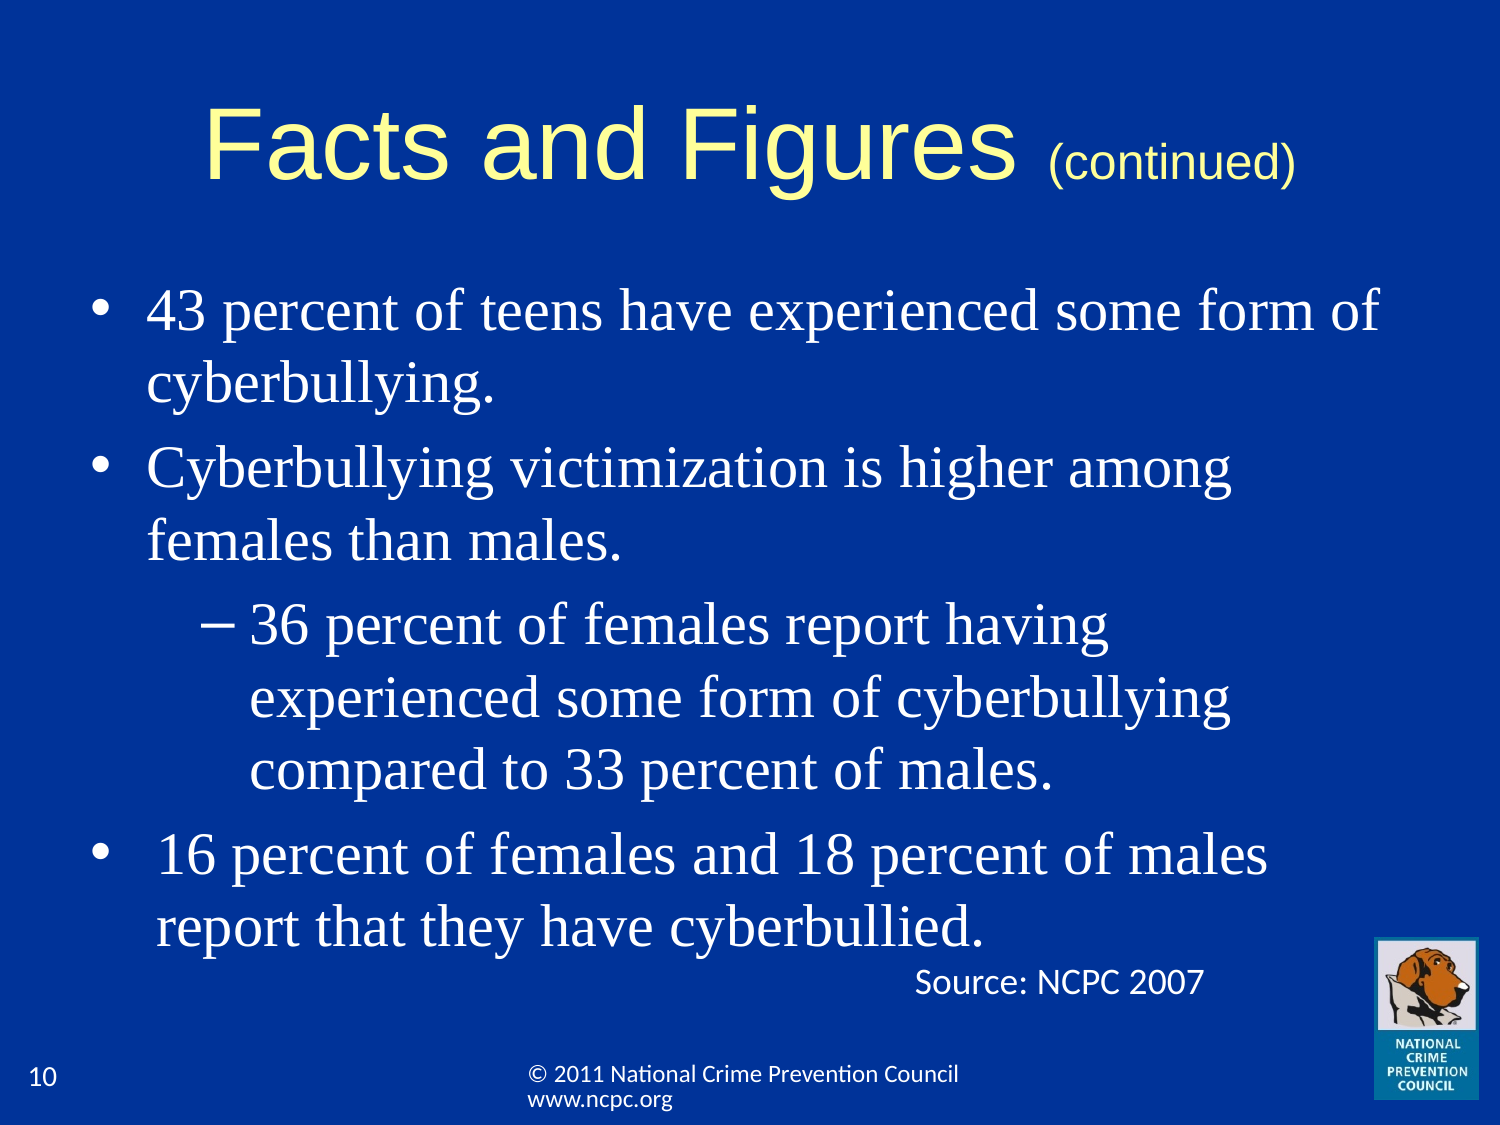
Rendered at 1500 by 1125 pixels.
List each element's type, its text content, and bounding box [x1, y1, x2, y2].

footer © 2011 National Crime Prevention Council www.ncpc.org [512, 1042, 988, 1103]
picture [1388, 1067, 1443, 1076]
picture [1396, 1039, 1460, 1048]
picture [1445, 1067, 1468, 1077]
title Facts and Figures (continued) [75, 45, 1425, 233]
picture [1416, 1053, 1446, 1062]
text_box Source: NCPC 2007 [899, 949, 1263, 1010]
picture [1378, 940, 1476, 1031]
list 43 percent of teens have experienced some form of cyberbullying. Cyberbullying victimization is higher among females than males. 36 percent of females report having experienced some form of cyberbullying compared to 33 percent of males. 16 percent of females and 18 percent of males report that they have cyberbullied. [75, 262, 1425, 1005]
picture [1407, 1052, 1413, 1062]
picture [1406, 1081, 1453, 1090]
picture [1398, 1081, 1405, 1090]
